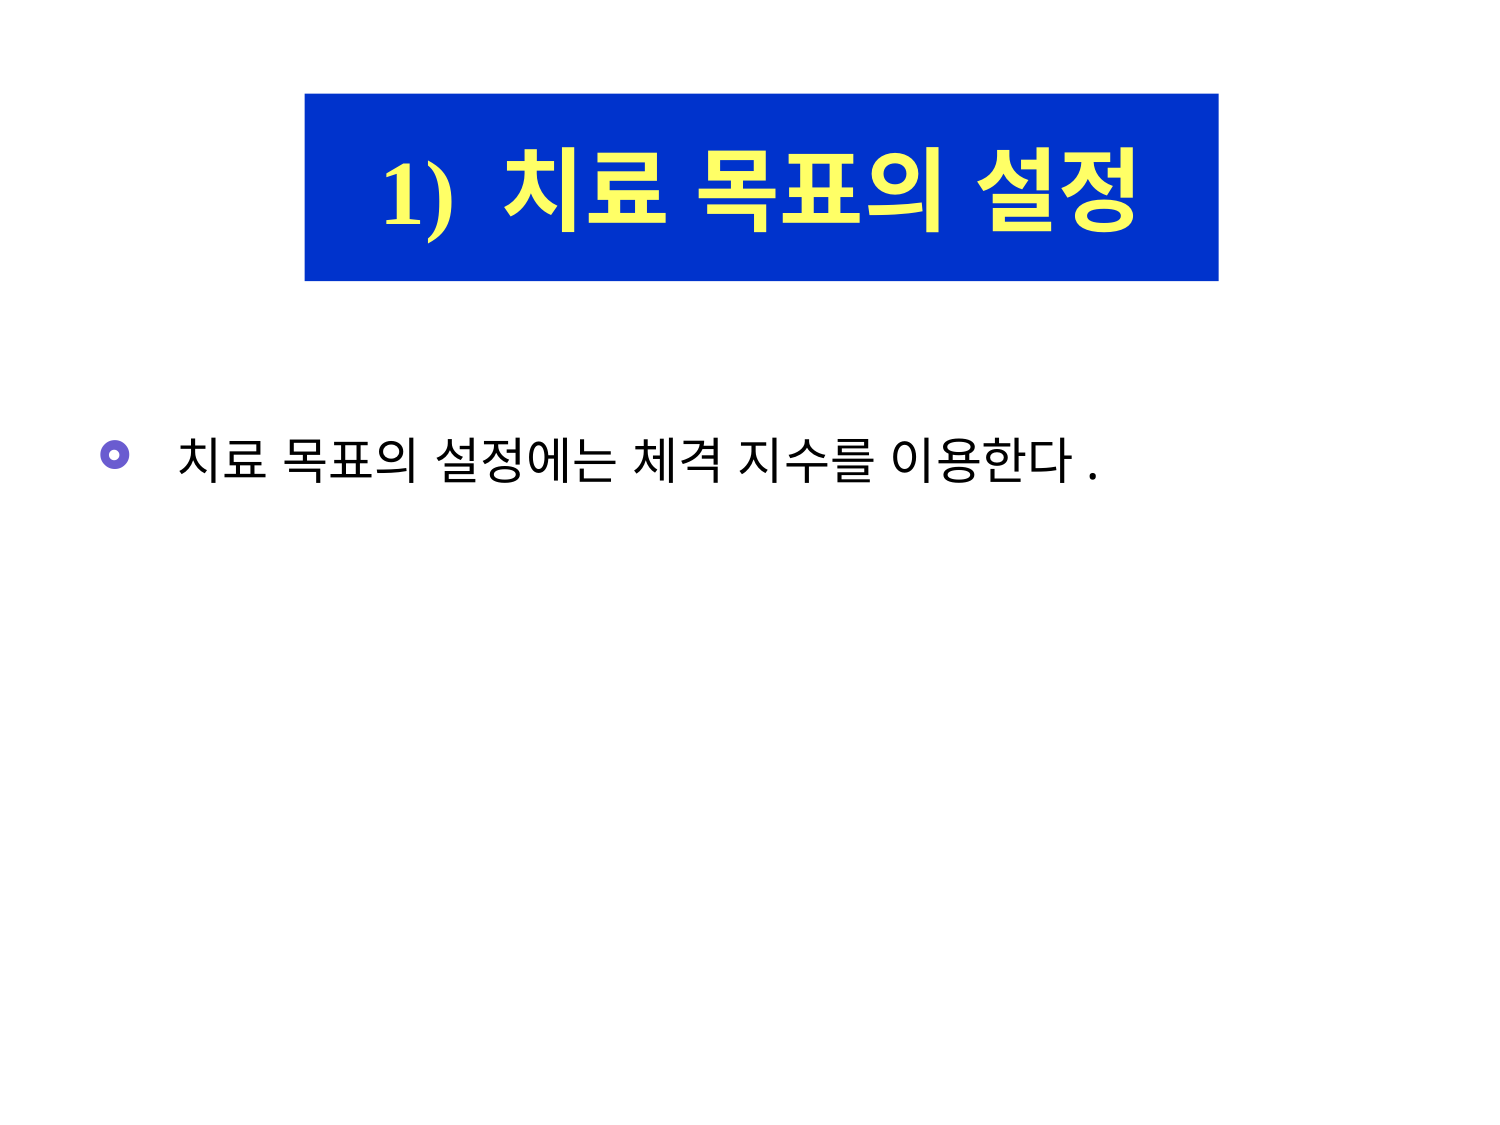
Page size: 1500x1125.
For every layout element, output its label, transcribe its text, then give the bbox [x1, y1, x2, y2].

text_box 치료 목표의 설정에는 체격 지수를 이용한다. [82, 398, 1278, 539]
text_box 1) 치료 목표의 설정 [304, 93, 1219, 282]
